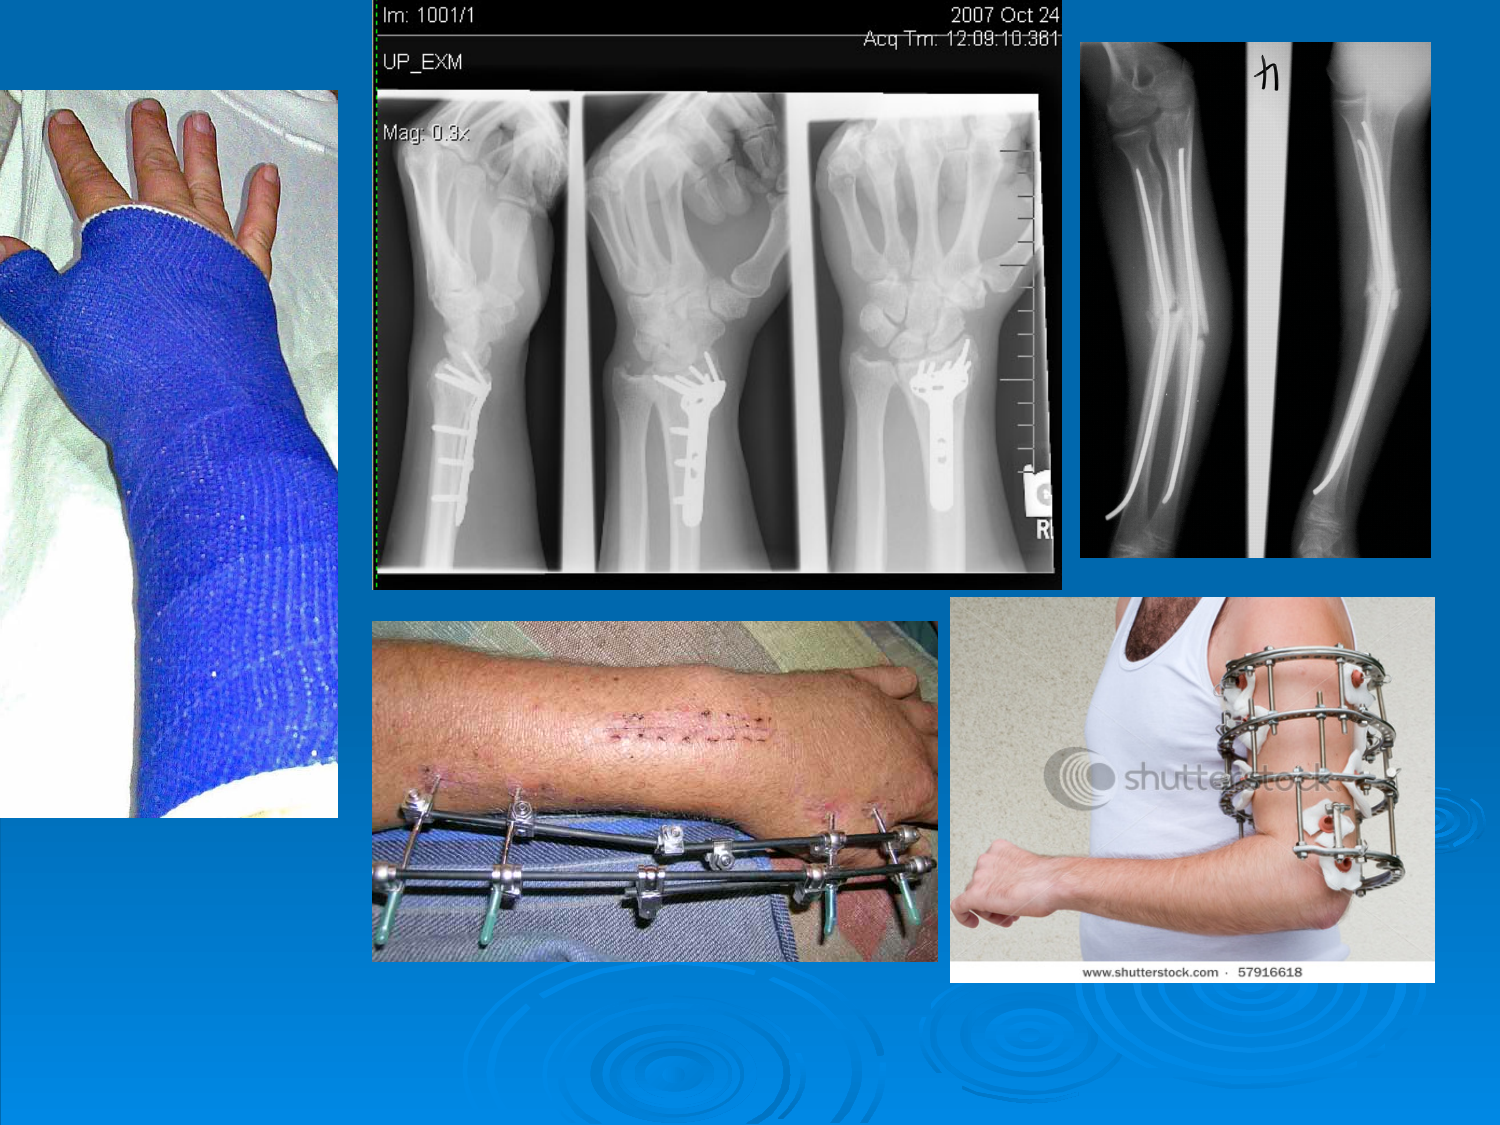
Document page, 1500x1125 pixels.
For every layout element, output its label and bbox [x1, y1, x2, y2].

picture [950, 597, 1435, 983]
picture [0, 89, 338, 819]
picture [1080, 42, 1432, 559]
picture [371, 0, 1063, 590]
picture [371, 621, 939, 962]
